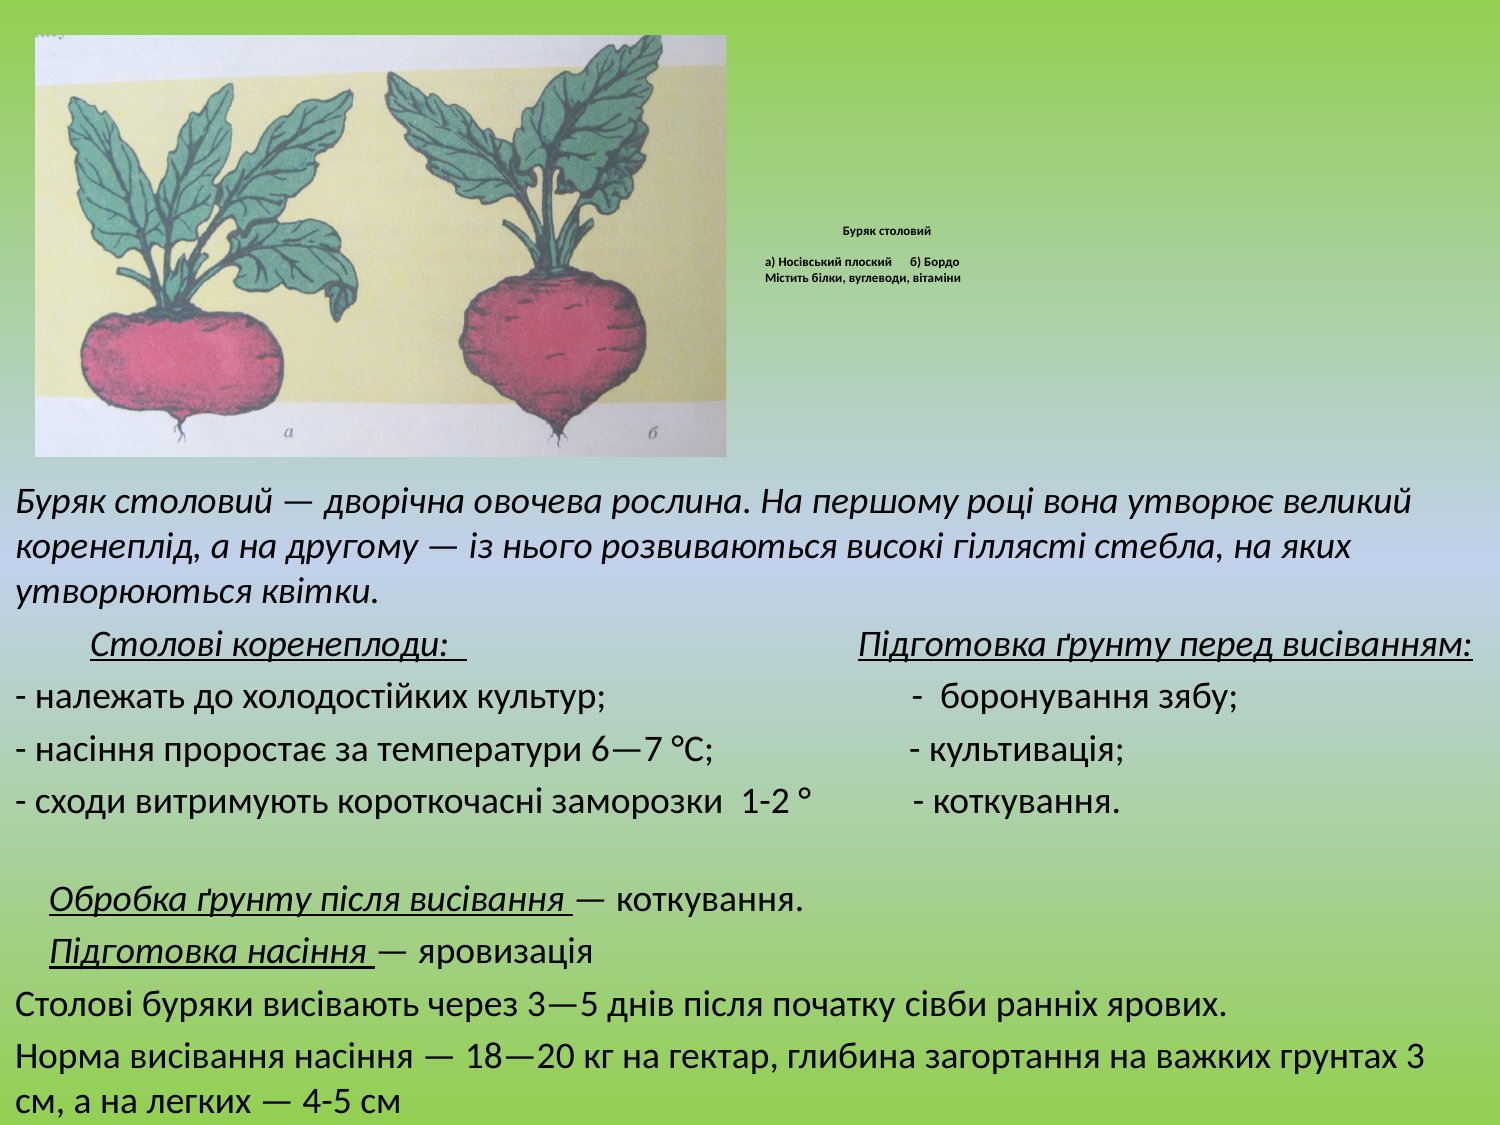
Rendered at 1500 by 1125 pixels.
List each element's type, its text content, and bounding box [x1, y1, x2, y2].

picture [34, 34, 727, 458]
list Буряк столовий — дворічна овочева рослина. На першому році вона утворює великий коренеплід, а на другому — із нього розвиваються високі гіллясті стебла, на яких утворюються квітки. Столові коренеплоди: Підготовка ґрунту перед висіванням: - належать до холодостійких культур; - боронування зябу; - насіння проростає за температури 6—7 °С; - культивація; - сходи витримують короткочасні заморозки 1-2 ° - коткування. Обробка ґрунту після висівання — коткування. Підготовка насіння — яровизація Столові буряки висівають через 3—5 днів після початку сівби ранніх ярових. Норма висівання насіння — 18—20 кг на гектар, глибина загортання на важких грунтах 3 см, а на легких — 4-5 см [0, 468, 1500, 1125]
title Буряк столовий а) Носівський плоский б) Бордо Містить білки, вуглеводи, вітаміни [750, 199, 1454, 293]
